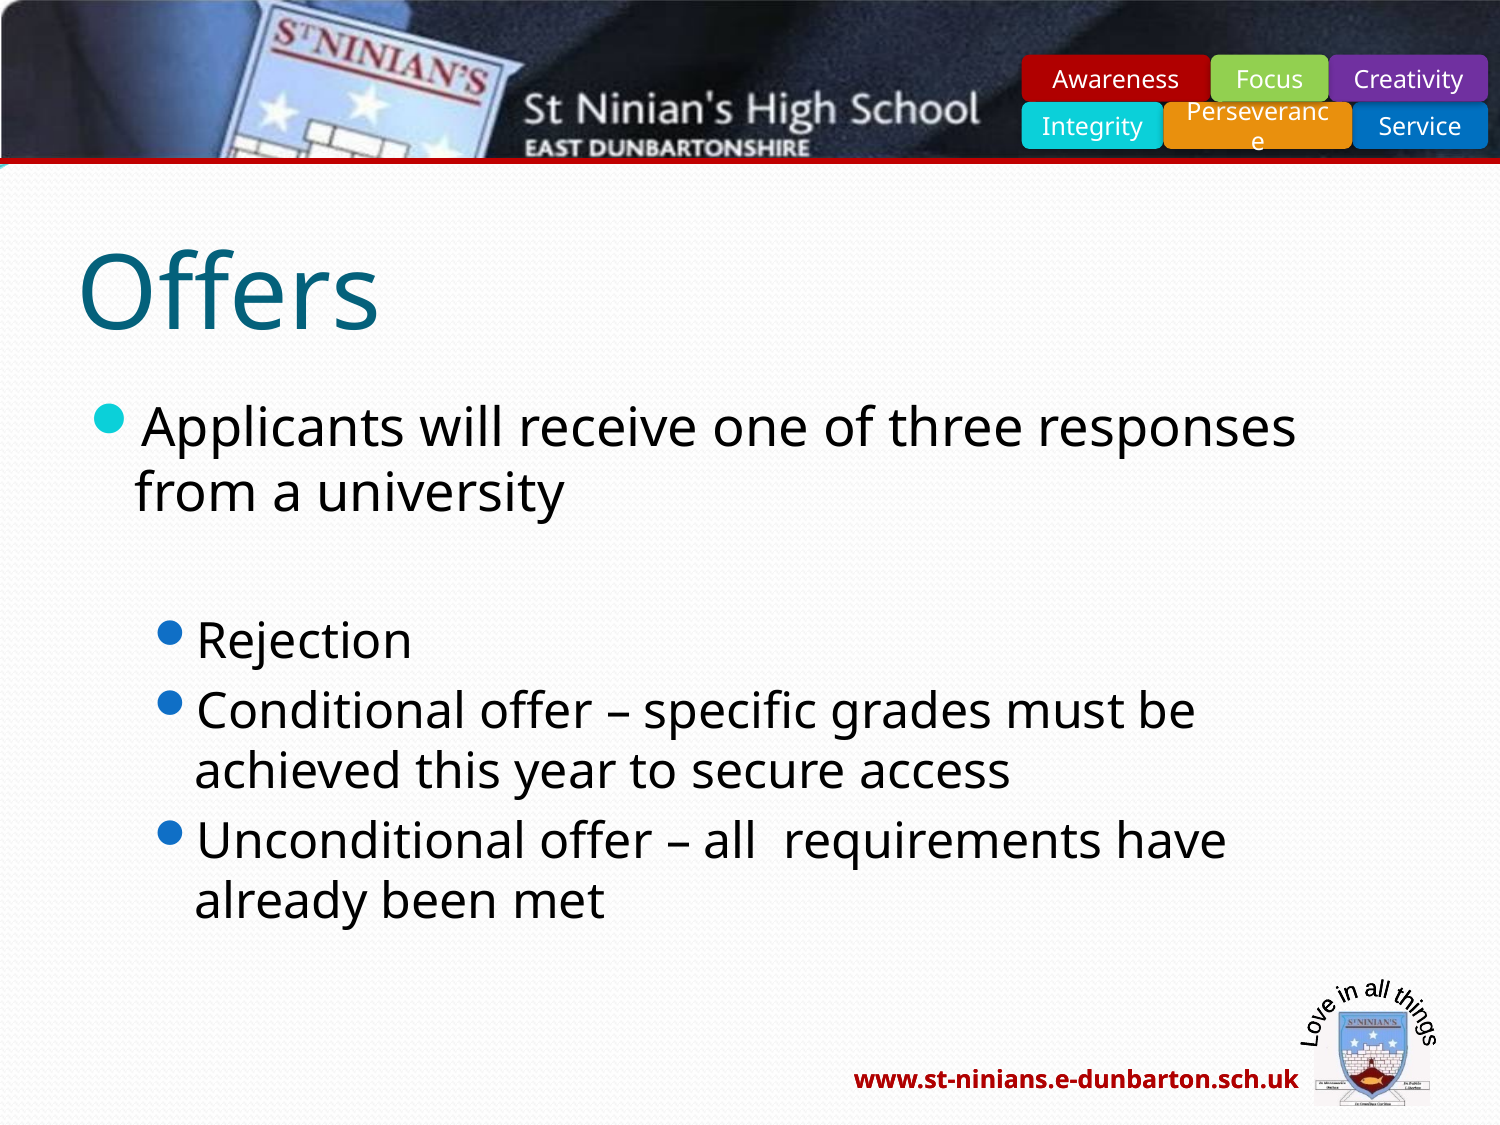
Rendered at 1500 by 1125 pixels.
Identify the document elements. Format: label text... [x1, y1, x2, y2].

list Applicants will receive one of three responses from a university Rejection Conditional offer – specific grades must be achieved this year to secure access Unconditional offer – all requirements have already been met [75, 385, 1425, 1038]
title Offers [76, 208, 1427, 351]
picture [1425, 1011, 1430, 1021]
picture [1425, 1033, 1430, 1043]
picture [1314, 1038, 1430, 1106]
picture [0, 0, 1500, 158]
